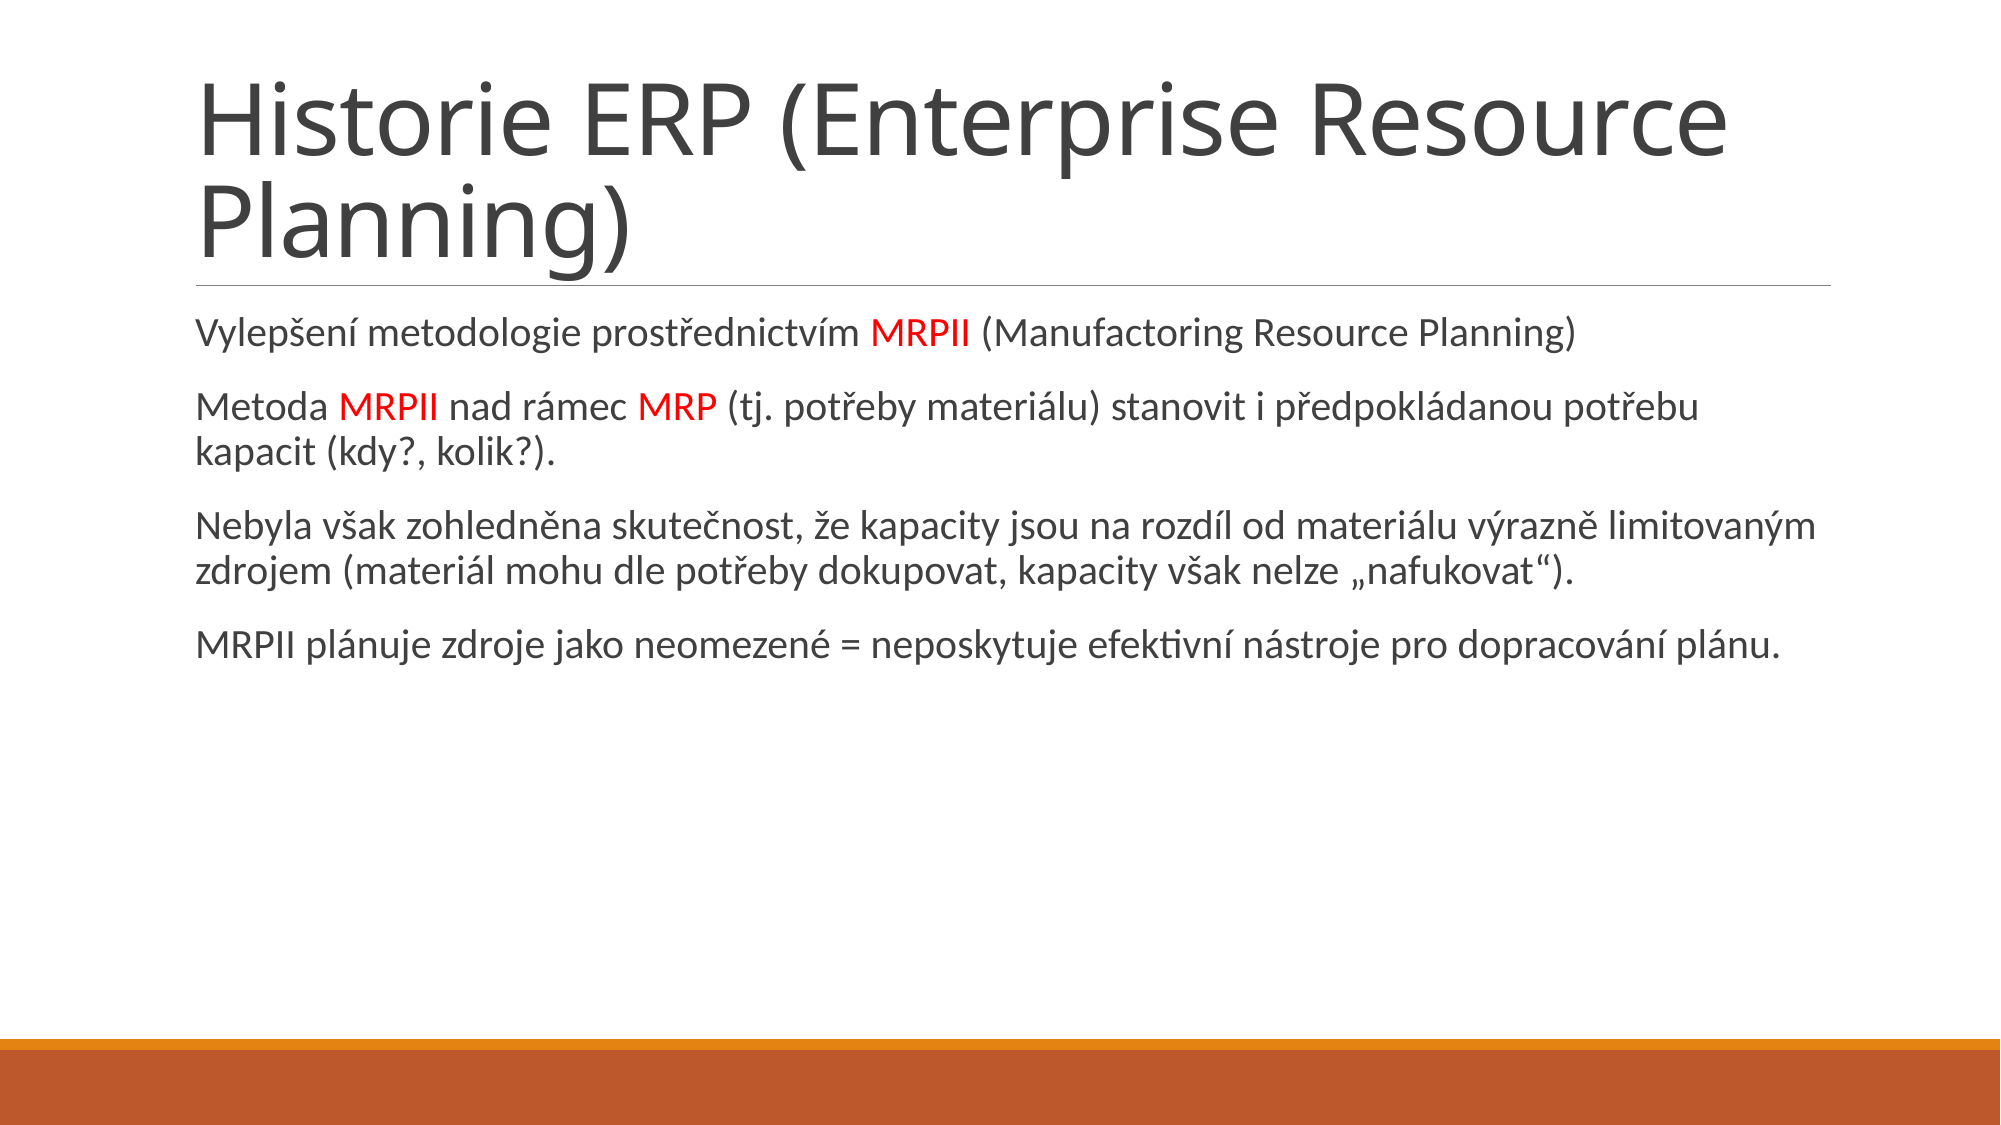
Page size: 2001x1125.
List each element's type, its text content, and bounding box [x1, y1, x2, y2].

title Historie ERP (Enterprise Resource Planning) [180, 47, 1830, 285]
list Vylepšení metodologie prostřednictvím MRPII (Manufactoring Resource Planning) Metoda MRPII nad rámec MRP (tj. potřeby materiálu) stanovit i předpokládanou potřebu kapacit (kdy?, kolik?). Nebyla však zohledněna skutečnost, že kapacity jsou na rozdíl od materiálu výrazně limitovaným zdrojem (materiál mohu dle potřeby dokupovat, kapacity však nelze „nafukovat“). MRPII plánuje zdroje jako neomezené = neposkytuje efektivní nástroje pro dopracování plánu. [180, 302, 1830, 963]
